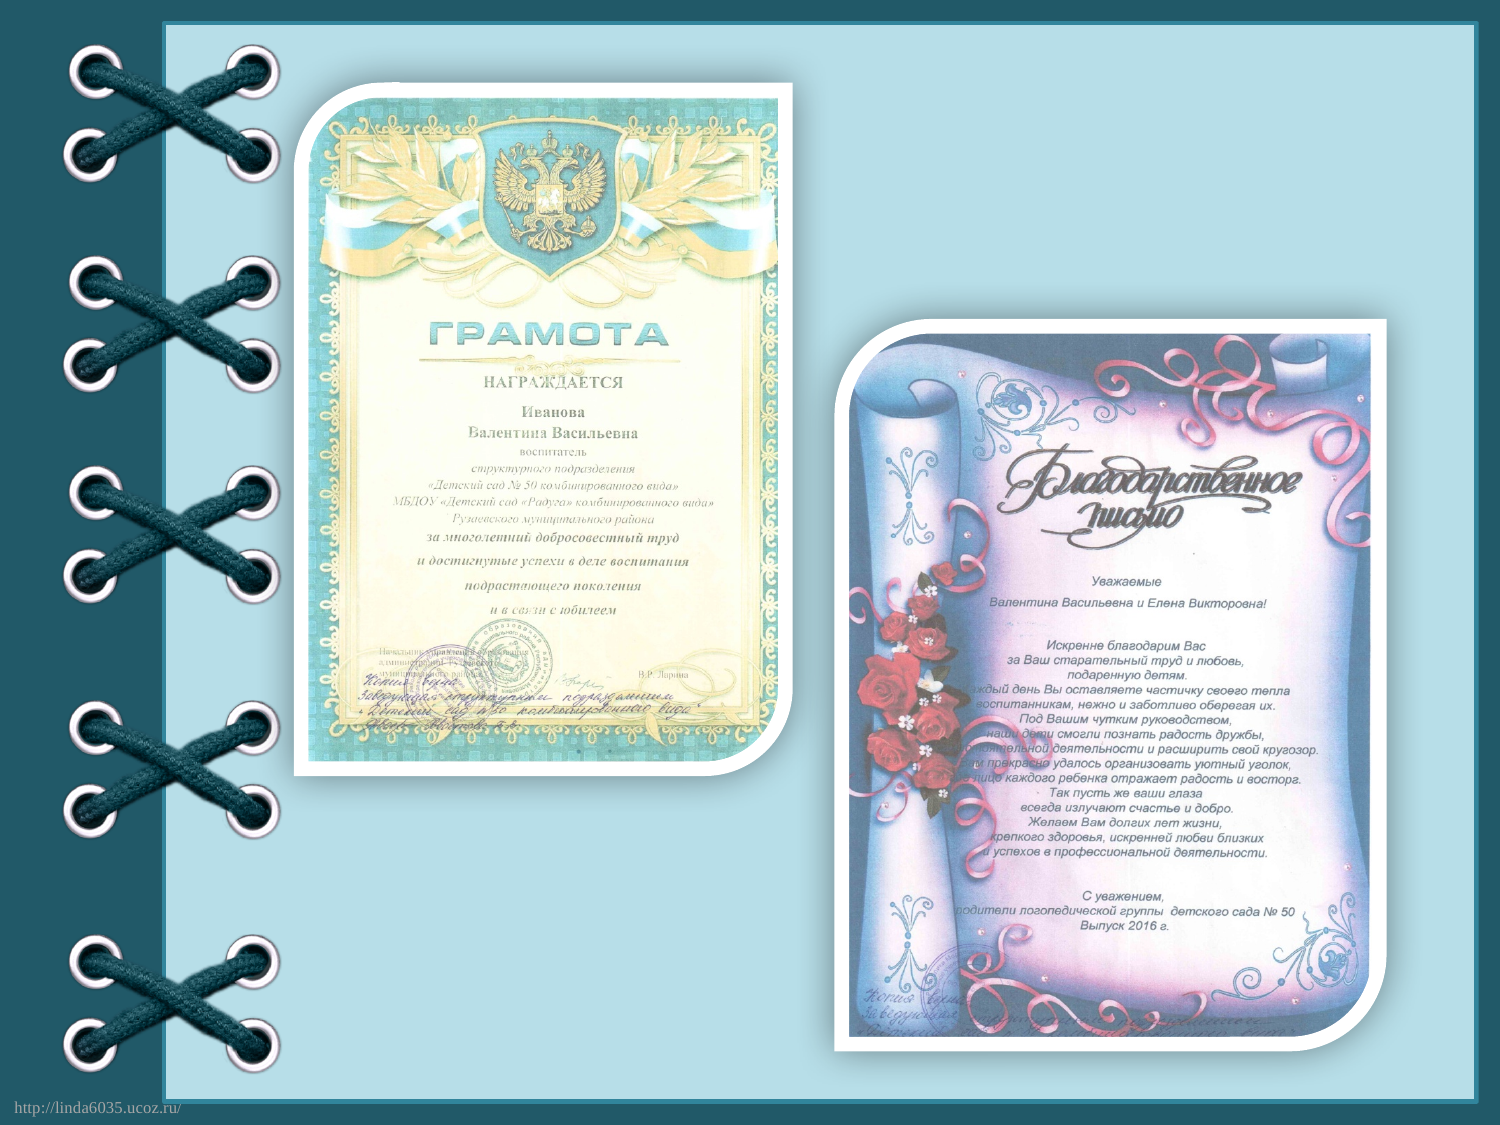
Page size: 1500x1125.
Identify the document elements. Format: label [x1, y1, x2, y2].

picture [841, 325, 1380, 1045]
picture [300, 89, 786, 769]
picture [46, 925, 297, 1082]
picture [46, 456, 293, 613]
picture [46, 35, 297, 192]
picture [46, 691, 297, 848]
picture [46, 246, 293, 402]
